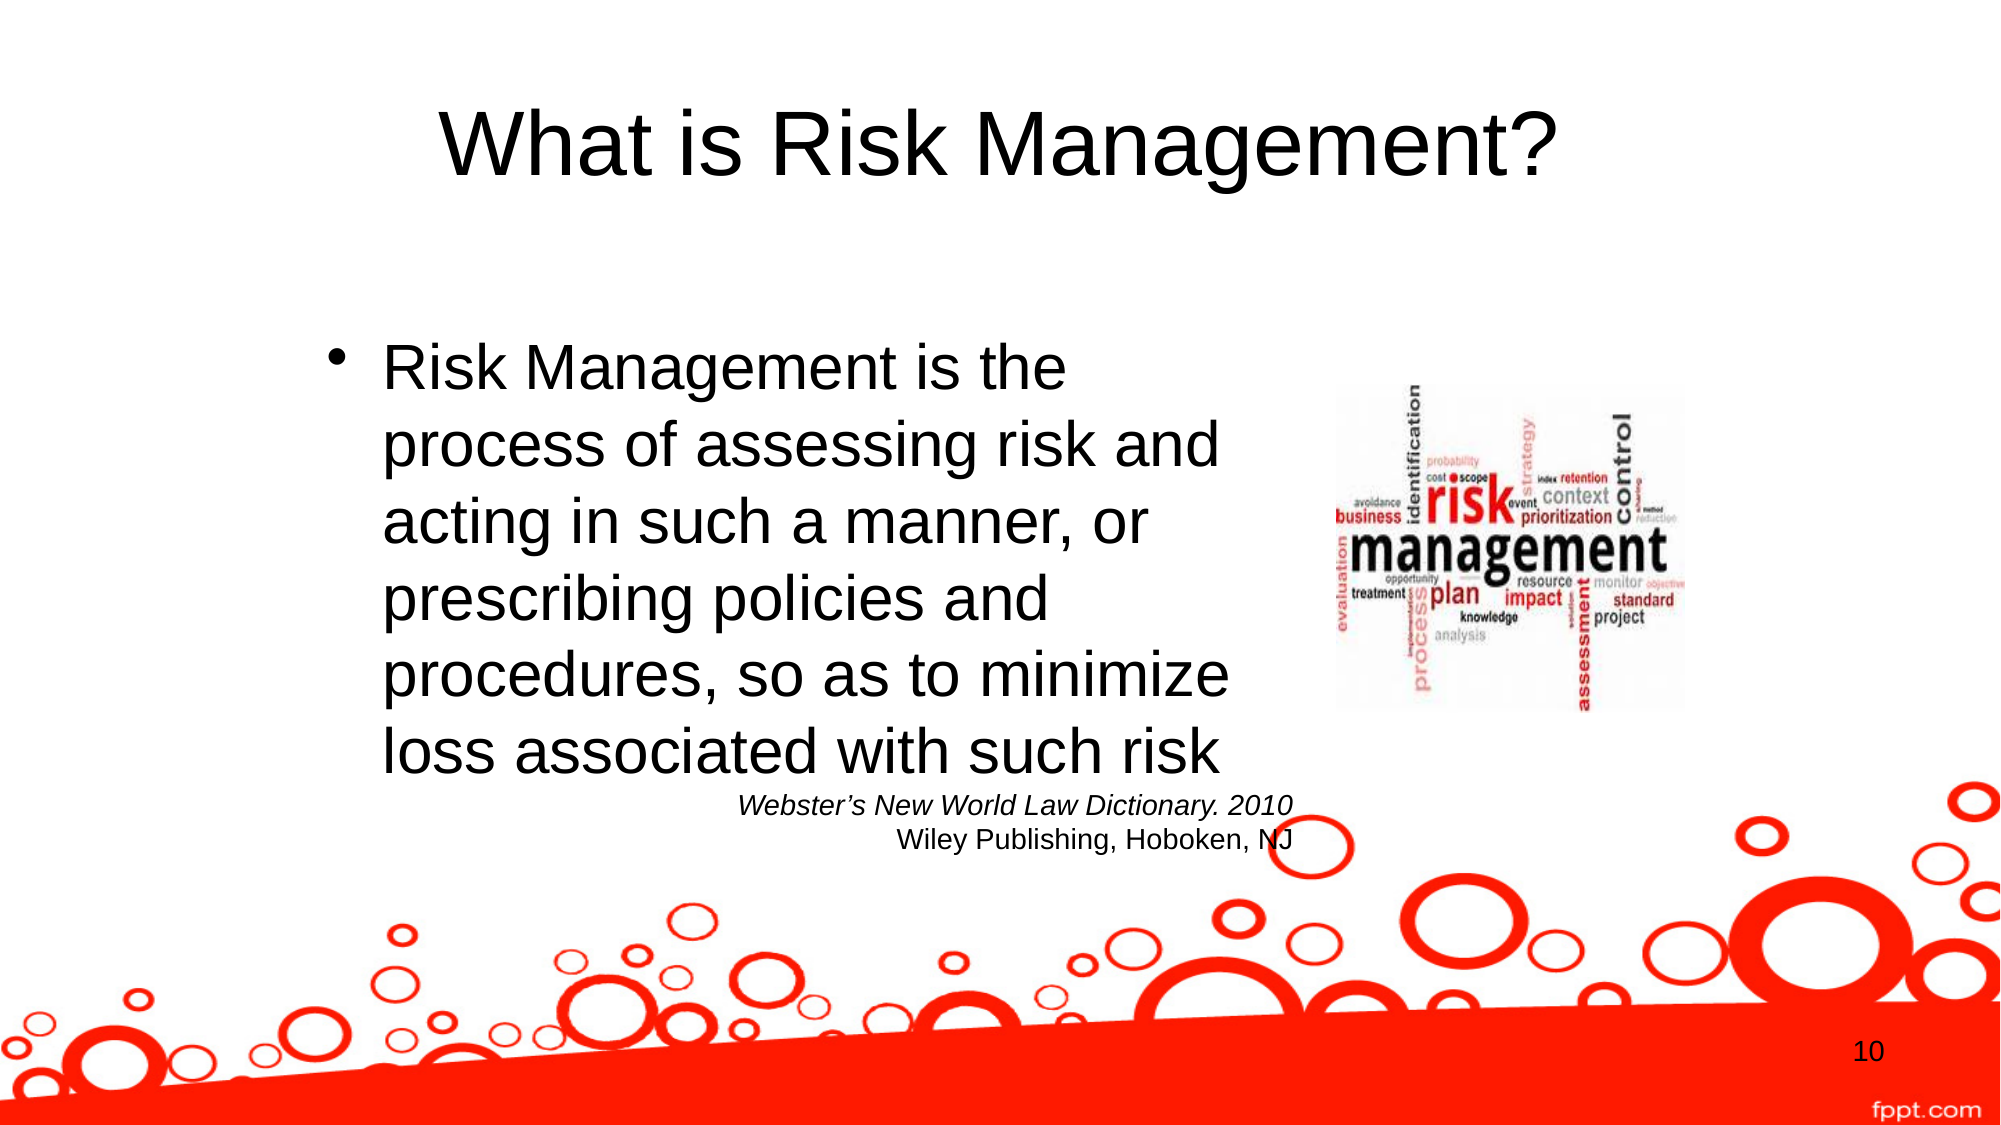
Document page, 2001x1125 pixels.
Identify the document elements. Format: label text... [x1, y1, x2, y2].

slide_number 10 [1433, 1024, 1900, 1103]
picture [0, 0, 2001, 1125]
title What is Risk Management? [99, 45, 1900, 233]
list Risk Management is the process of assessing risk and acting in such a manner, or prescribing policies and procedures, so as to minimize loss associated with such risk Webster’s New World Law Dictionary. 2010 Wiley Publishing, Hoboken, NJ [311, 318, 1310, 872]
